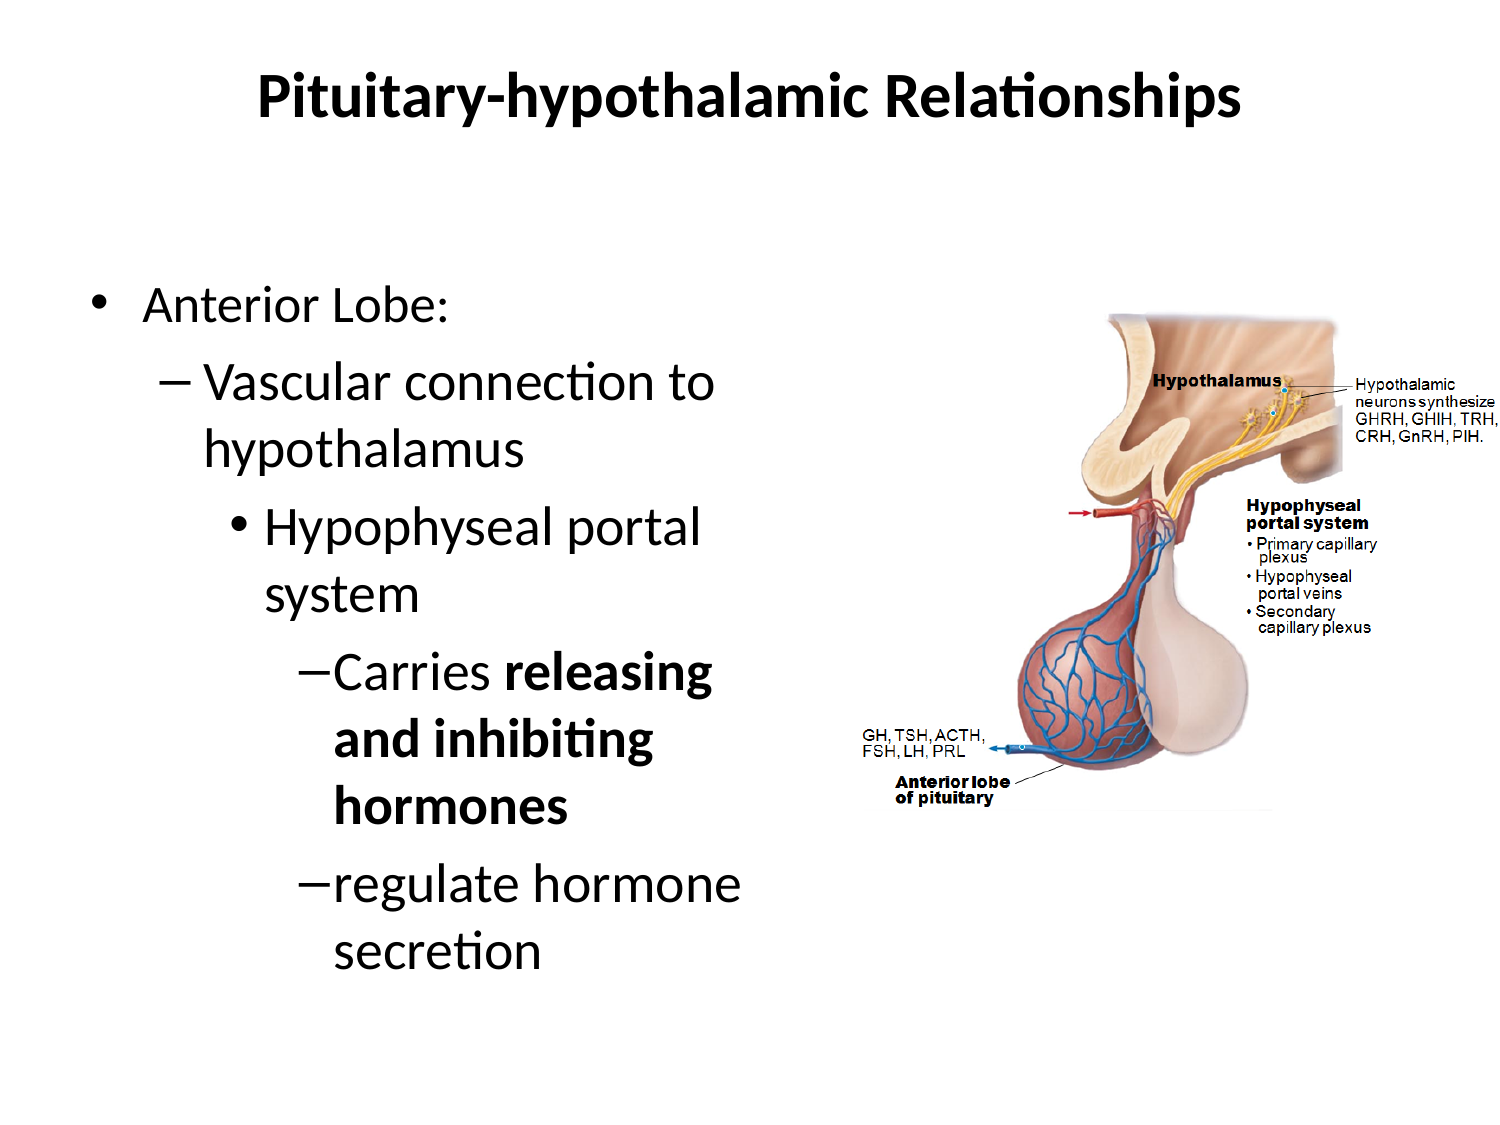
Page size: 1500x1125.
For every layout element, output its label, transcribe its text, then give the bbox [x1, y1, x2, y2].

picture [849, 308, 1500, 817]
list Anterior Lobe: Vascular connection to hypothalamus Hypophyseal portal system Carries releasing and inhibiting hormones regulate hormone secretion [75, 262, 813, 1005]
title Pituitary-hypothalamic Relationships [75, 45, 1425, 138]
